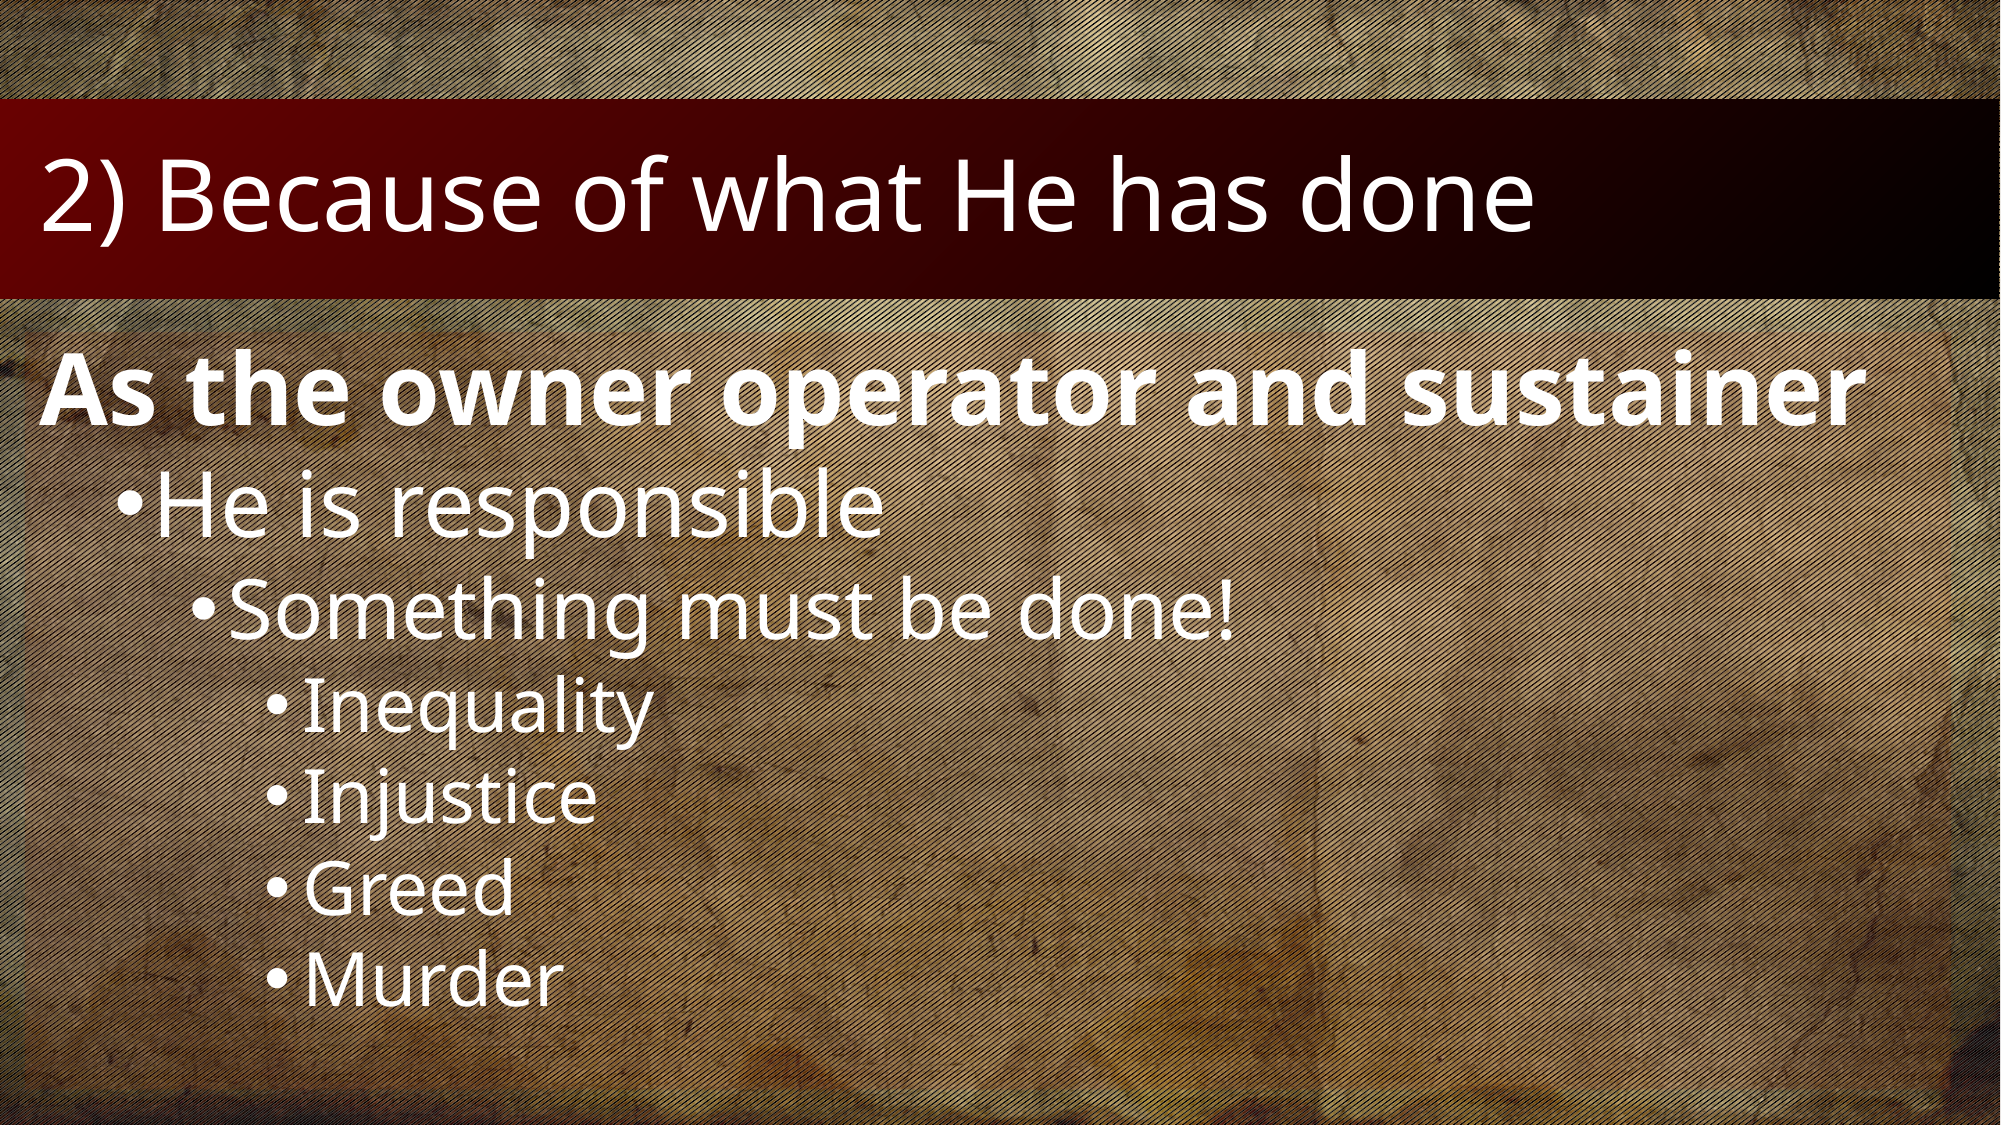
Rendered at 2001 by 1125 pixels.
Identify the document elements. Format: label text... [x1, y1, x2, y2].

text_box As the owner operator and sustainer He is responsible Something must be done! Inequality Injustice Greed Murder [24, 332, 1951, 1090]
picture [0, 0, 2001, 1125]
title 2) Because of what He has done [24, 110, 1951, 288]
